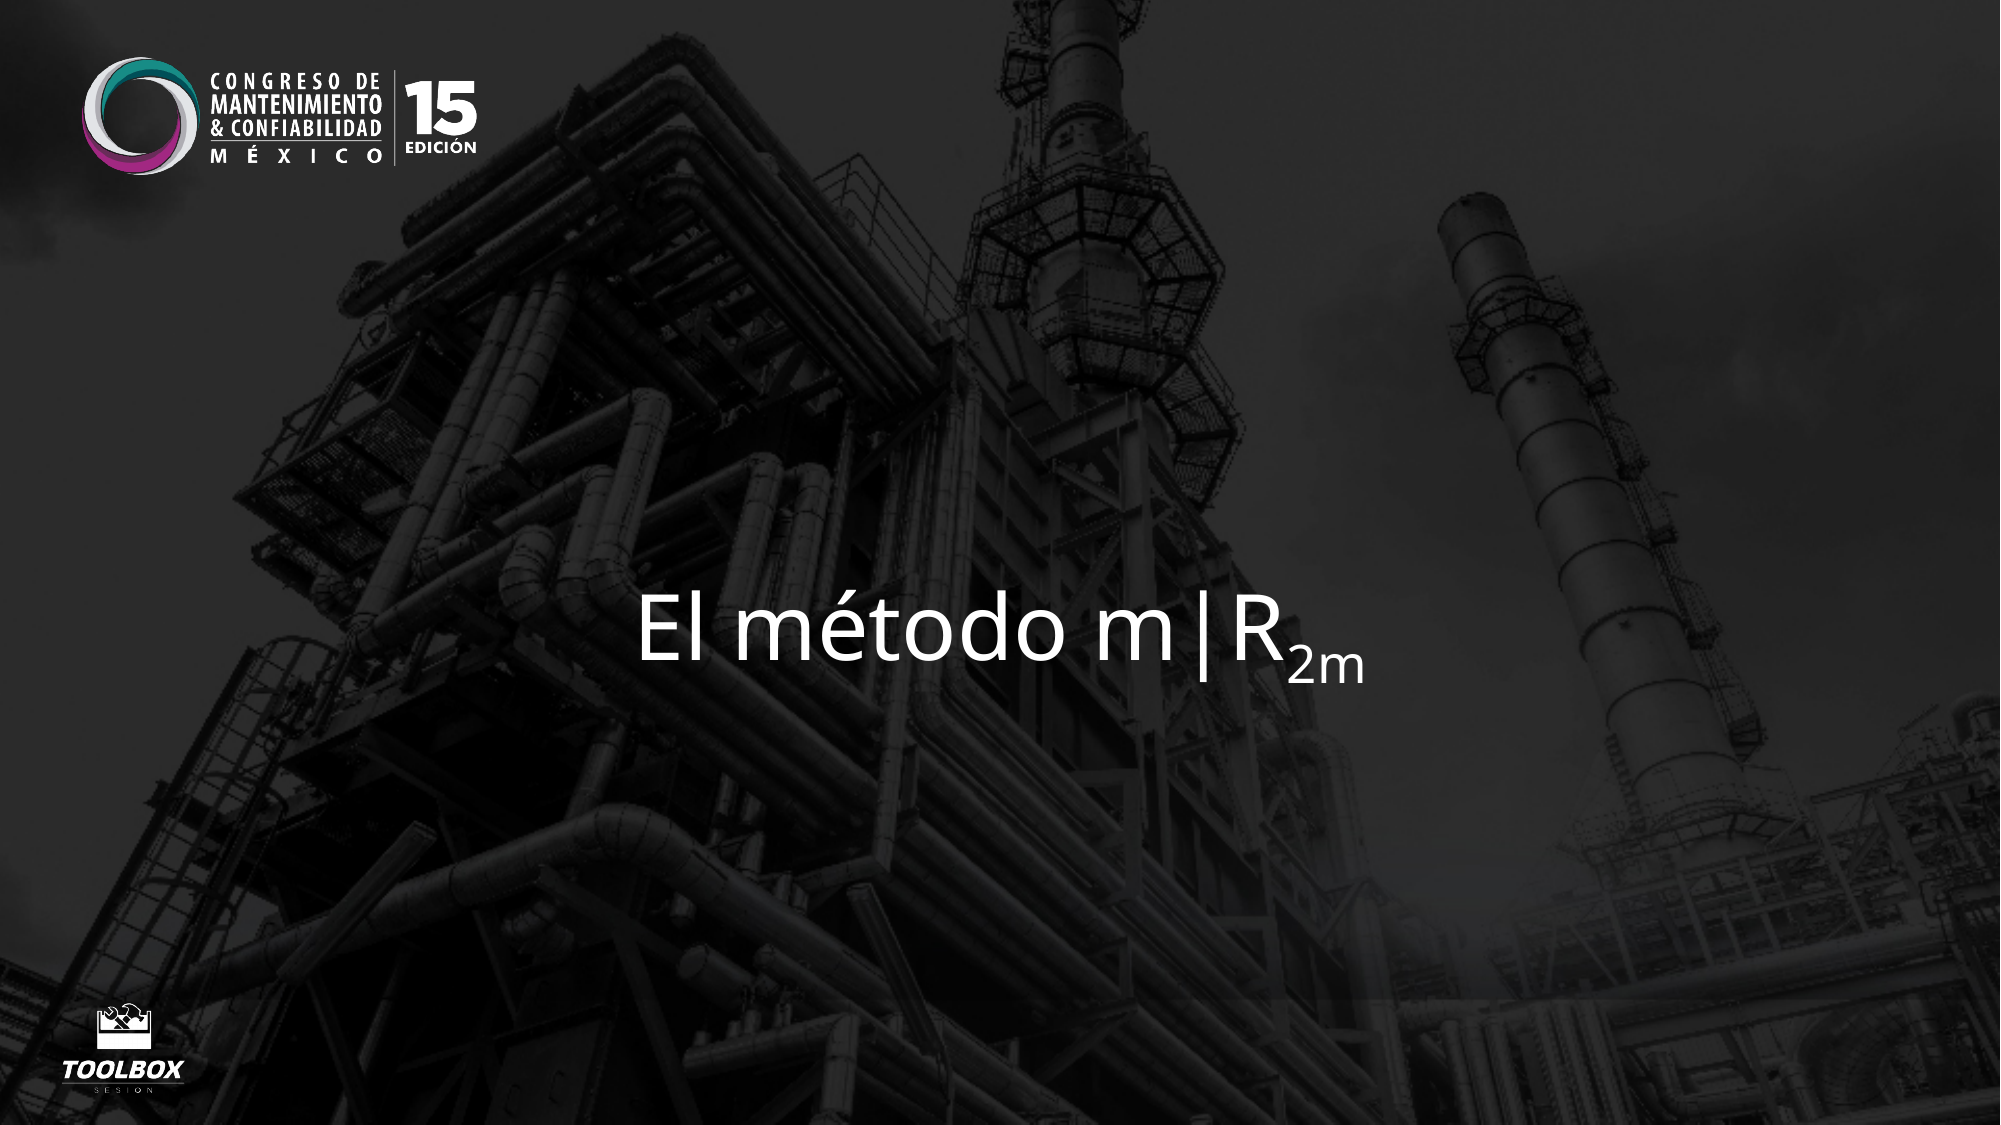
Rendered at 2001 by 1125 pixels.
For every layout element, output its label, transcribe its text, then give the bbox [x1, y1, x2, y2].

title El método m|R2m [249, 299, 1750, 691]
picture [0, 0, 2000, 1125]
